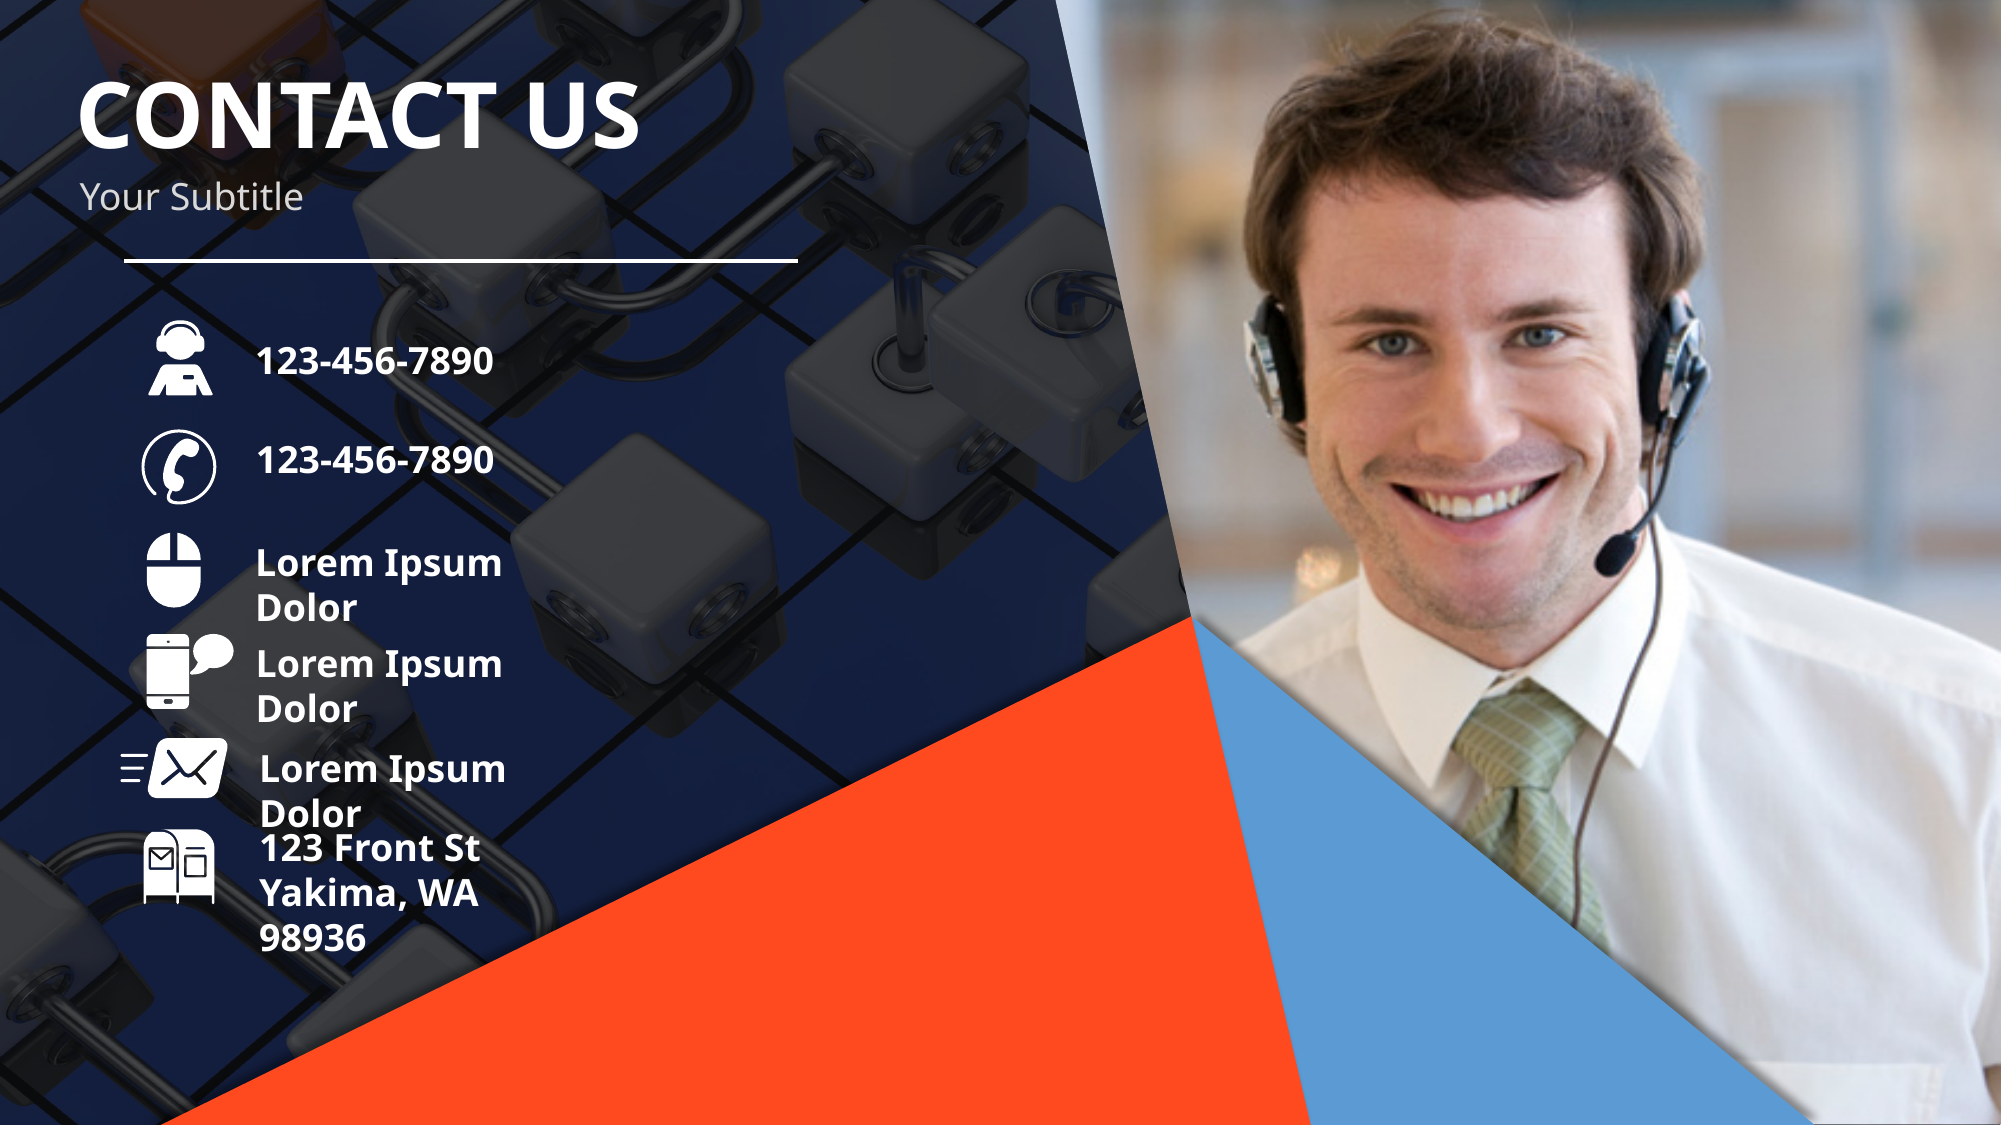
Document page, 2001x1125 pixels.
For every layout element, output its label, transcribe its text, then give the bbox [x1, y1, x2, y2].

text_box [146, 532, 171, 561]
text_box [148, 320, 213, 396]
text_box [60, 49, 1020, 227]
text_box [1054, 0, 2000, 1125]
text_box Lorem Ipsum Dolor [244, 737, 590, 816]
text_box Lorem Ipsum Dolor [240, 531, 586, 632]
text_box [143, 829, 215, 905]
text_box [141, 429, 217, 505]
text_box [146, 566, 201, 608]
text_box [1195, 617, 1817, 1125]
text_box [158, 614, 1312, 1125]
text_box 123 Front St Yakima, WA 98936 [244, 816, 590, 967]
text_box 123-456-7890 [241, 428, 541, 489]
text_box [120, 737, 228, 798]
text_box 123-456-7890 [240, 329, 541, 390]
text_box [146, 633, 234, 709]
text_box Lorem Ipsum Dolor [240, 632, 586, 738]
text_box [177, 532, 201, 561]
